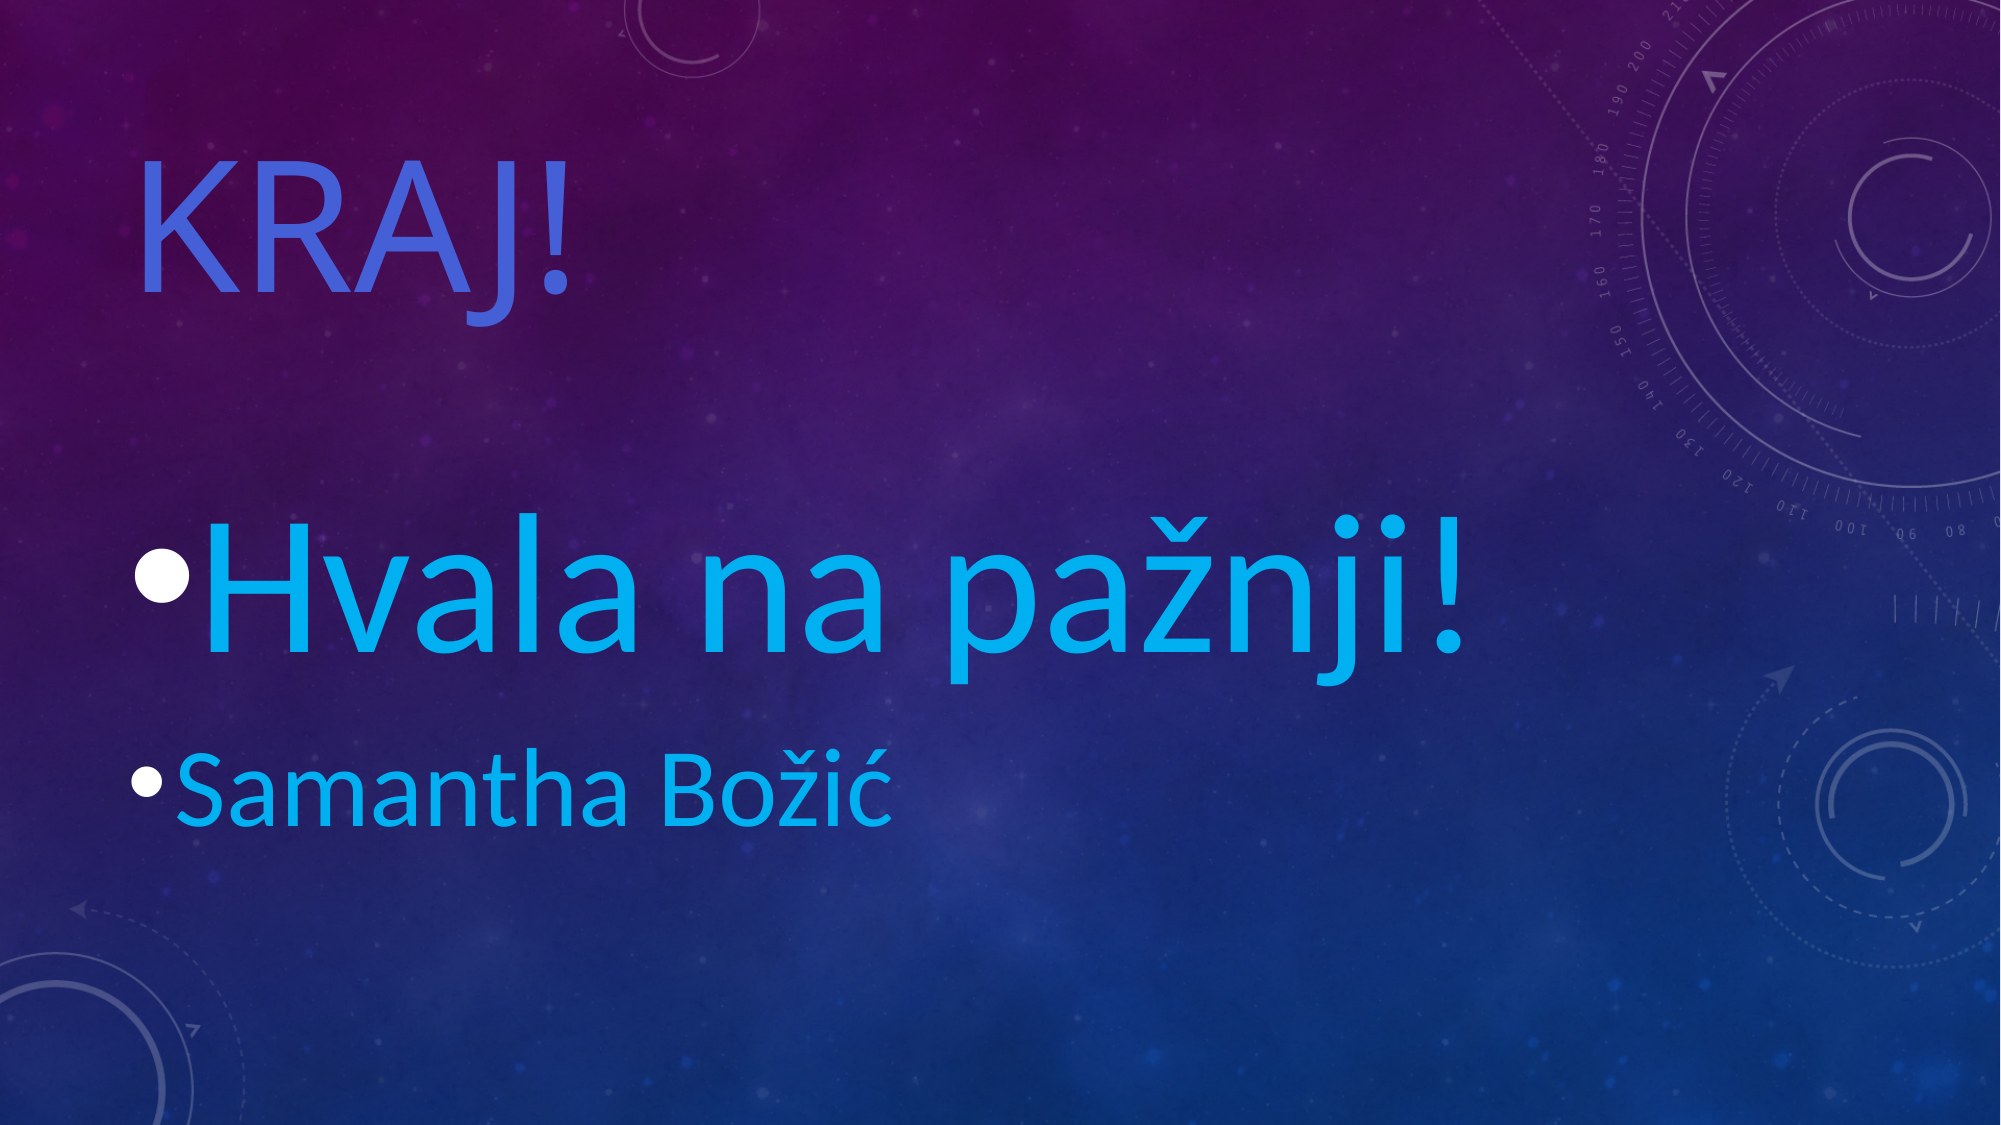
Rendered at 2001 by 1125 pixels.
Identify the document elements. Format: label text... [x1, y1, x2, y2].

title Kraj! [112, 99, 1775, 339]
list Hvala na pažnji! Samantha Božić [112, 351, 1775, 950]
picture [0, 0, 2001, 1125]
